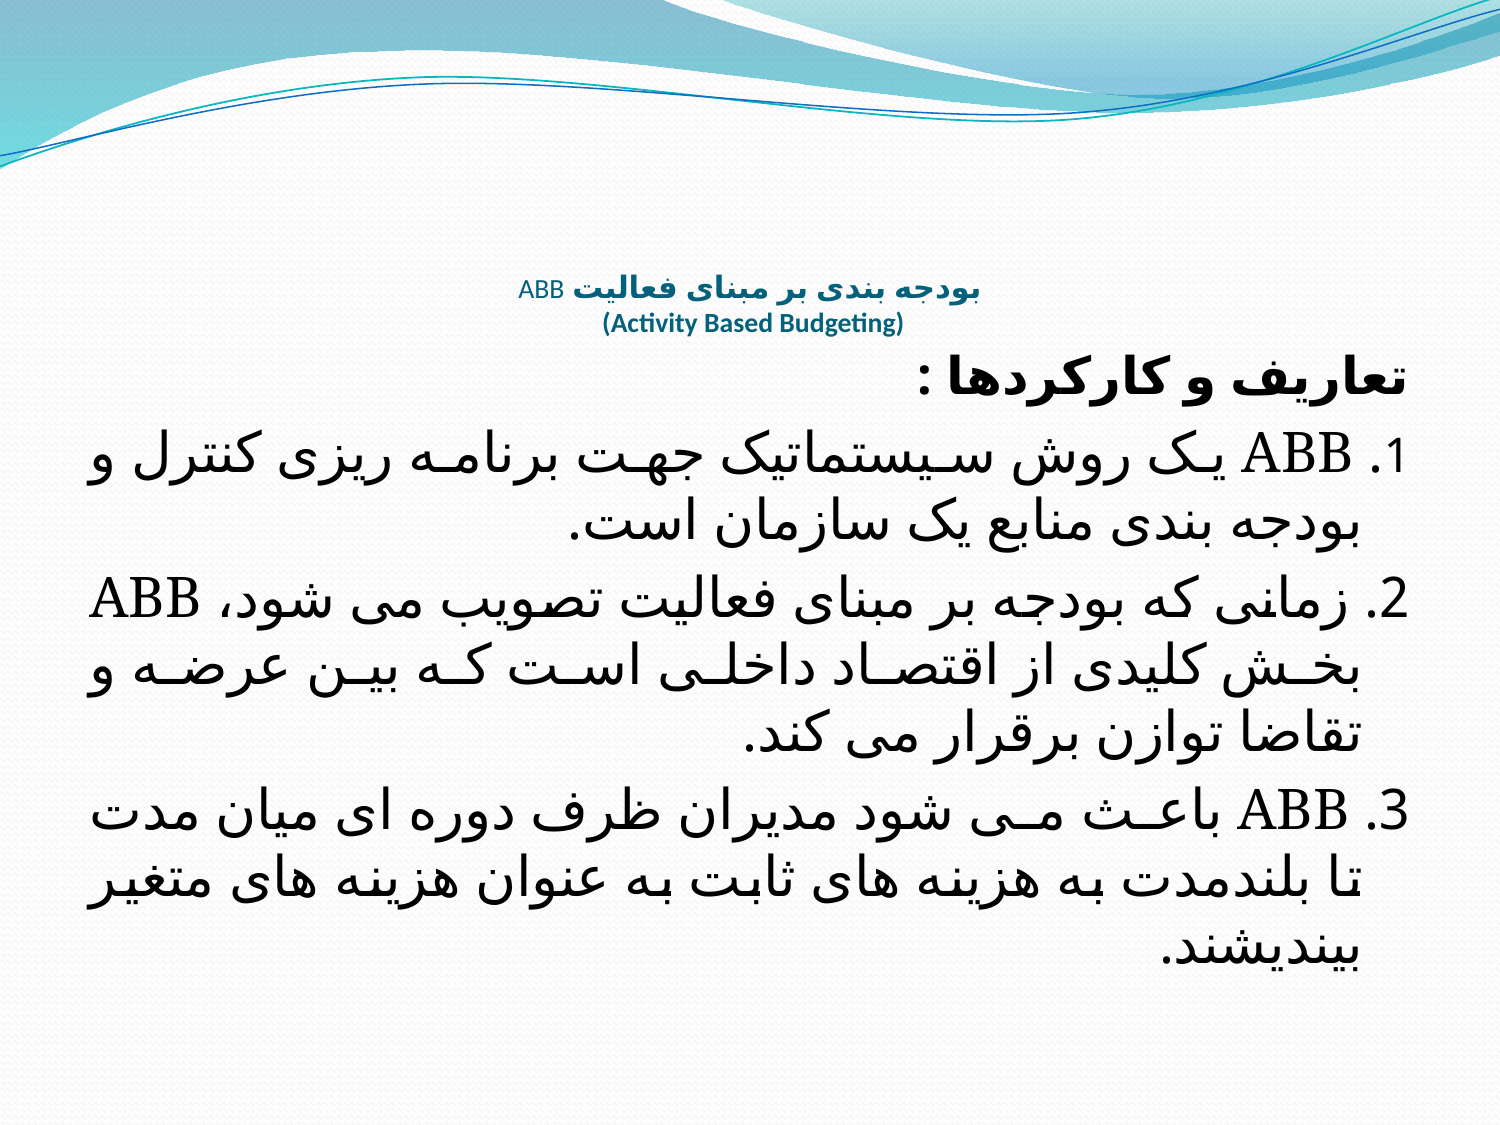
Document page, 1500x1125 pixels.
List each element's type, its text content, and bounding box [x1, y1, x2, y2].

title بودجه بندی بر مبنای فعالیت ABB (Activity Based Budgeting) [75, 115, 1425, 375]
list تعاريف و کارکردها : 1. ABB يک روش سيستماتيک جهت برنامه ريزی کنترل و بودجه بندی منابع يک سازمان است. 2. زمانی که بودجه بر مبنای فعاليت تصويب می شود، ABB بخش کليدی از اقتصاد داخلی است که بين عرضه و تقاضا توازن برقرار می کند. 3. ABB باعث می شود مديران ظرف دوره ای ميان مدت تا بلندمدت به هزينه های ثابت به عنوان هزينه های متغير بينديشند. [75, 375, 1425, 983]
